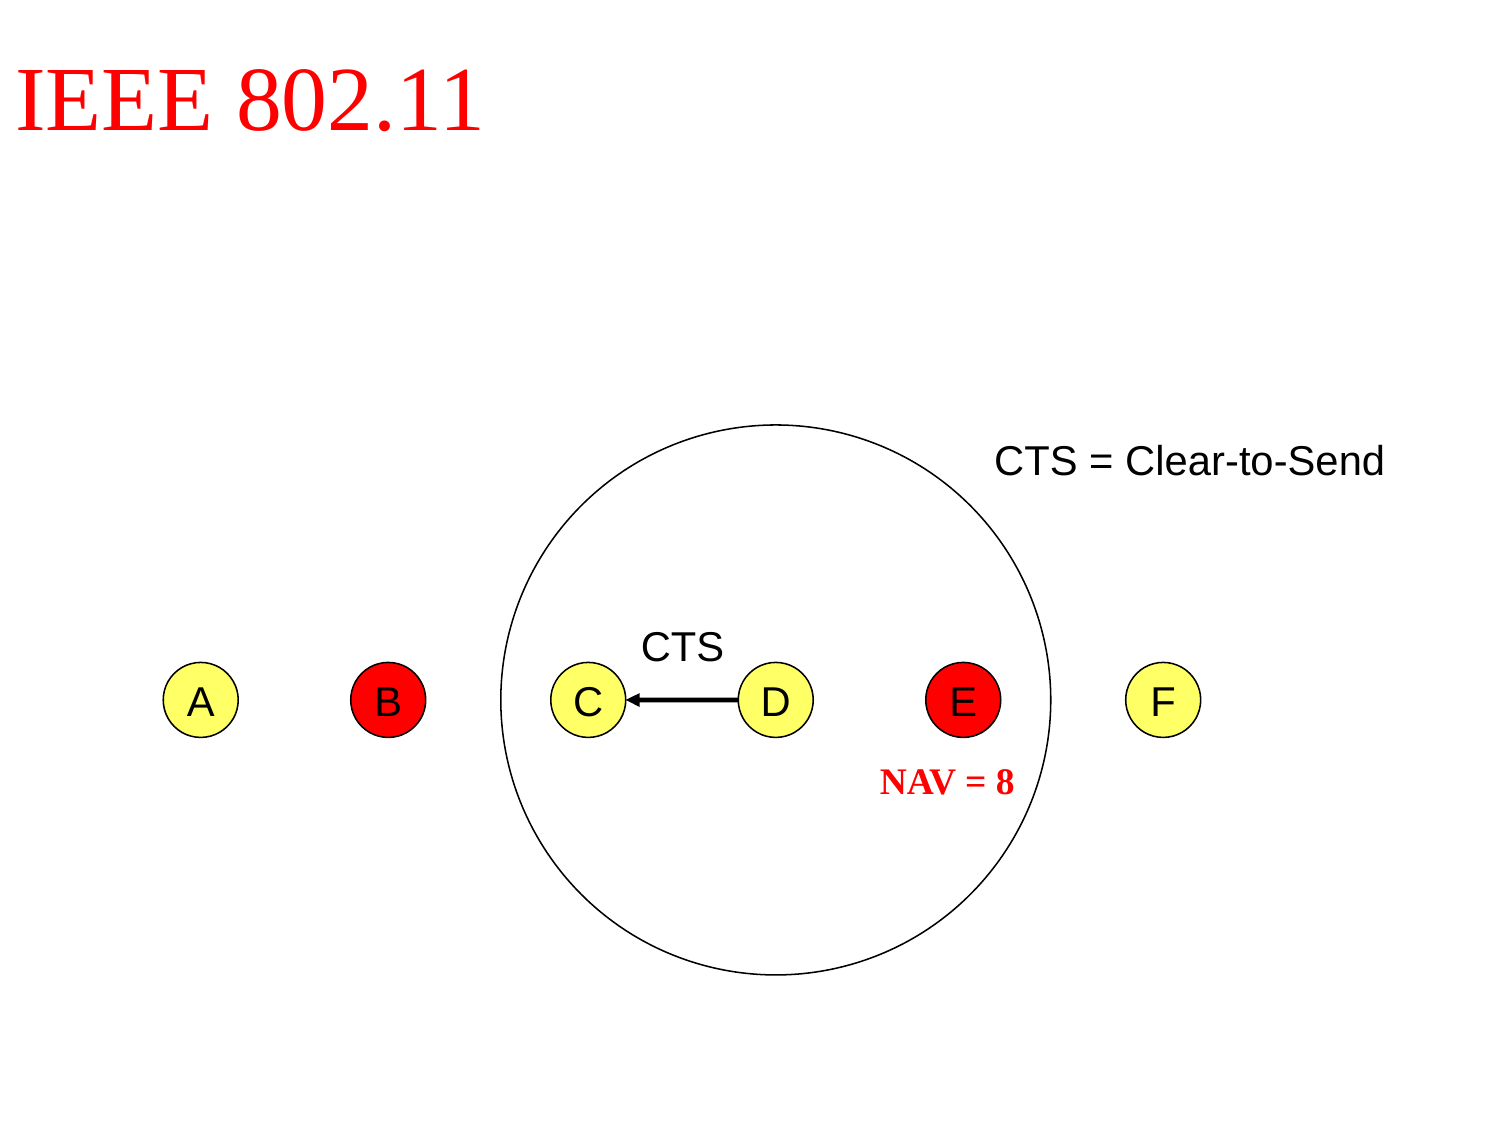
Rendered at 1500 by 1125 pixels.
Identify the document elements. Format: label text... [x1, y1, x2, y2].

text_box CTS [625, 612, 740, 678]
text_box A [163, 662, 239, 738]
title IEEE 802.11 [0, 0, 1500, 188]
text_box B [350, 662, 426, 738]
text_box F [1125, 662, 1201, 738]
text_box NAV = 8 [865, 749, 1030, 810]
text_box CTS = Clear-to-Send [979, 426, 1401, 492]
text_box [500, 424, 1051, 975]
